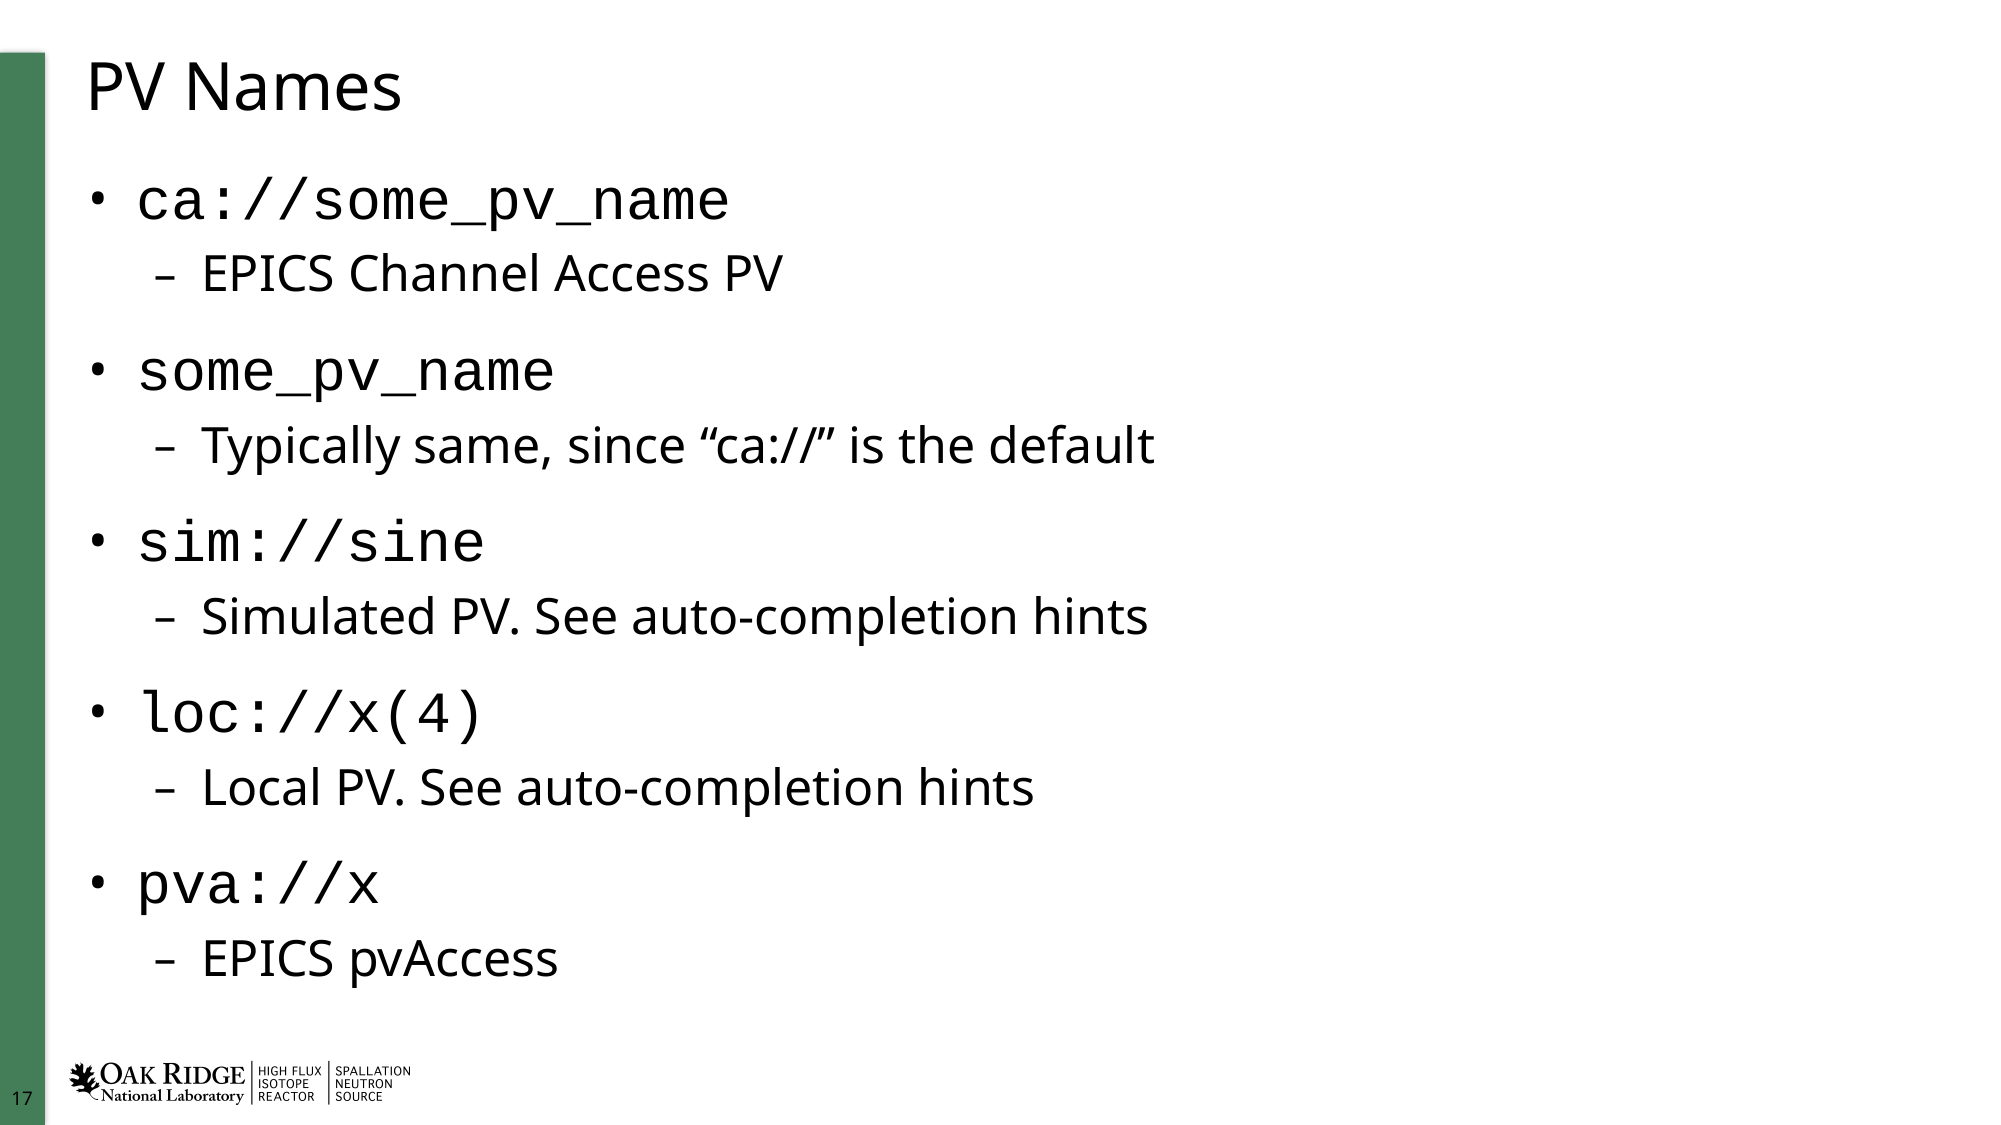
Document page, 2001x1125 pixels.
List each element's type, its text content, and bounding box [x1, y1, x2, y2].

title PV Names [70, 44, 1946, 134]
list ca://some_pv_name EPICS Channel Access PV some_pv_name Typically same, since “ca://” is the default sim://sine Simulated PV. See auto-completion hints loc://x(4) Local PV. See auto-completion hints pva://x EPICS pvAccess [73, 161, 1949, 1048]
picture [66, 1058, 413, 1108]
